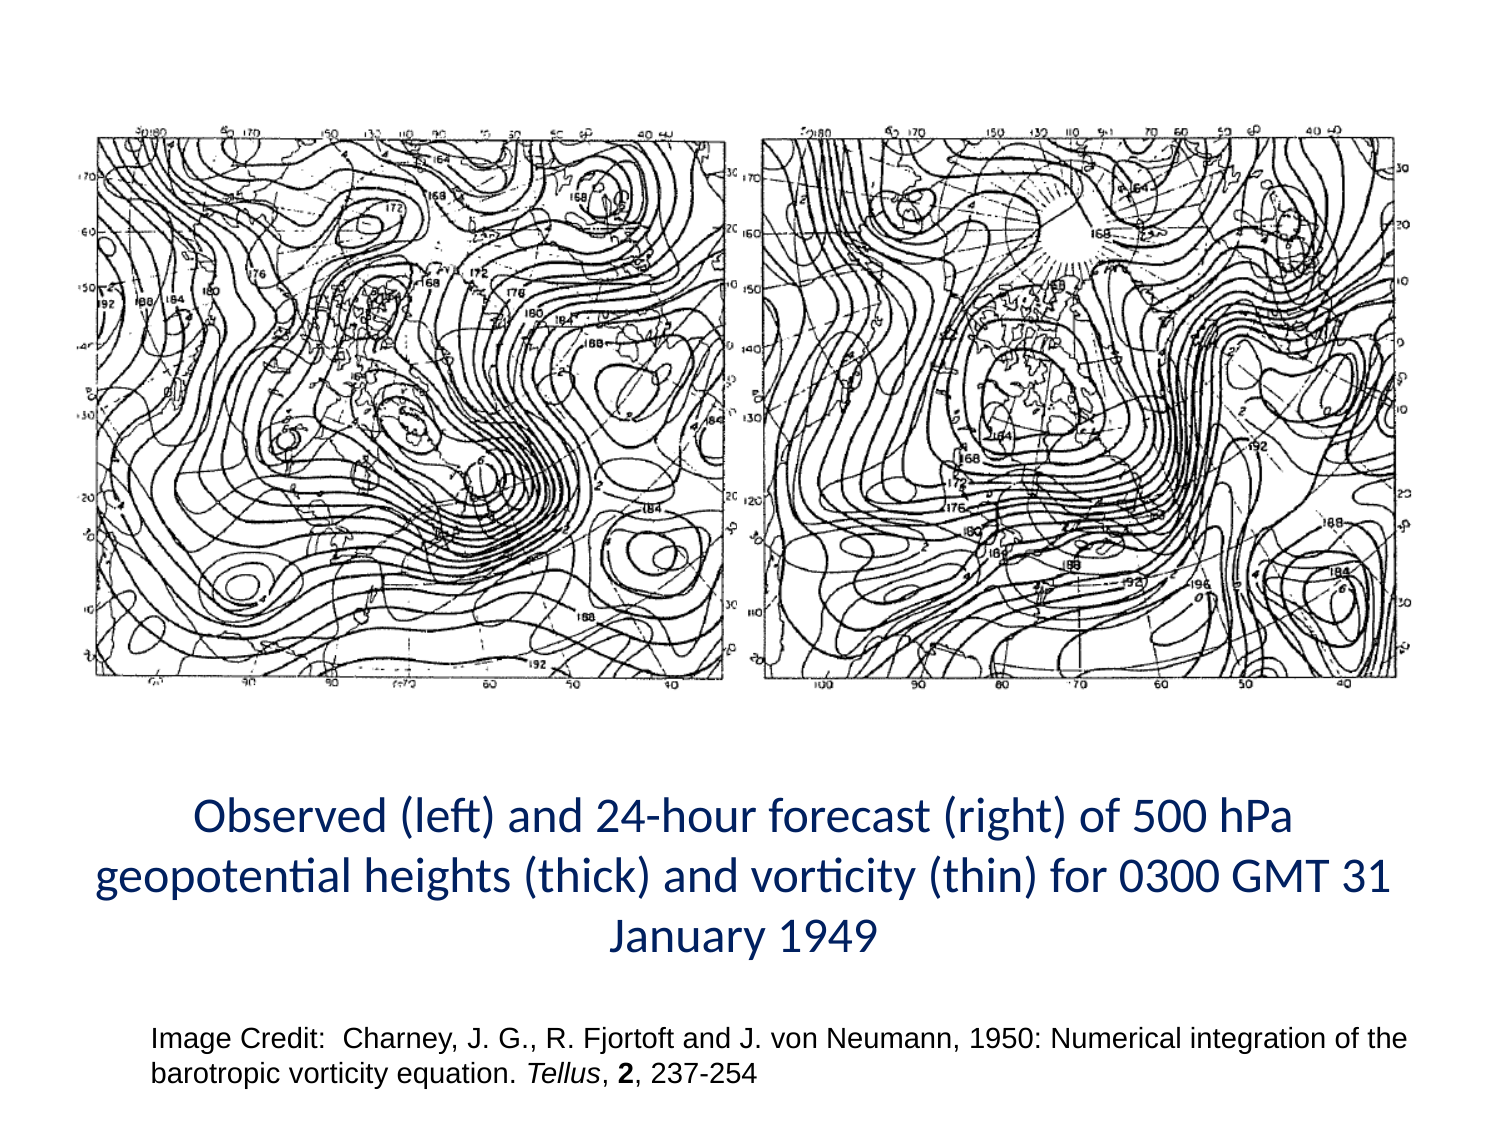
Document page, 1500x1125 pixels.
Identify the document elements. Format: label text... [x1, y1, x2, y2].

text_box Image Credit: Charney, J. G., R. Fjortoft and J. von Neumann, 1950: Numerical integration of the barotropic vorticity equation. Tellus, 2, 237-254 [135, 1011, 1425, 1097]
text_box Observed (left) and 24-hour forecast (right) of 500 hPa geopotential heights (thick) and vorticity (thin) for 0300 GMT 31 January 1949 [74, 774, 1413, 970]
picture [62, 101, 1445, 725]
